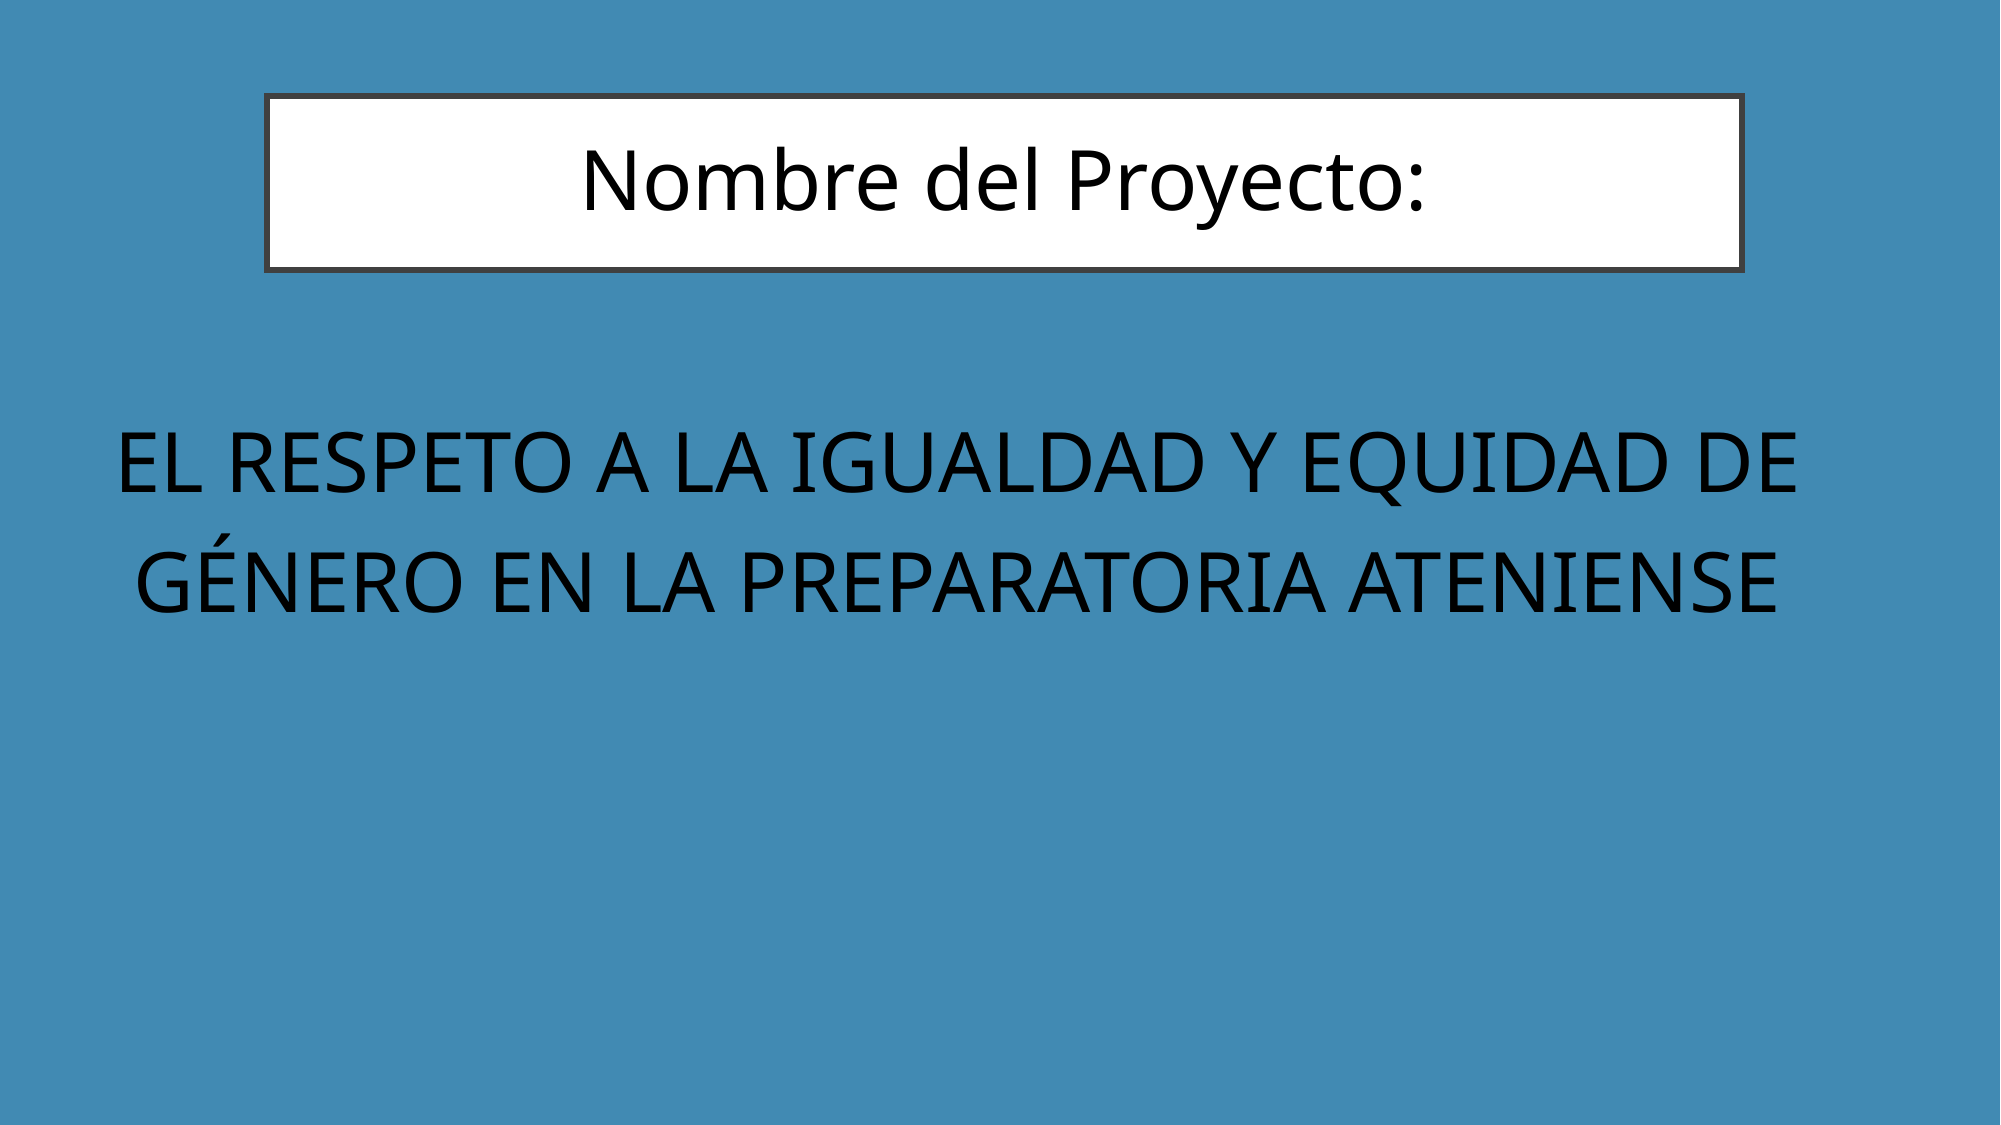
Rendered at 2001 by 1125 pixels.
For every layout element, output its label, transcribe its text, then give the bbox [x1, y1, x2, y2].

title Nombre del Proyecto: [264, 93, 1745, 273]
subtitle EL RESPETO A LA IGUALDAD Y equidad DE GÉNERO EN LA PREPARATORIA ATENIENSE [71, 381, 1845, 1000]
